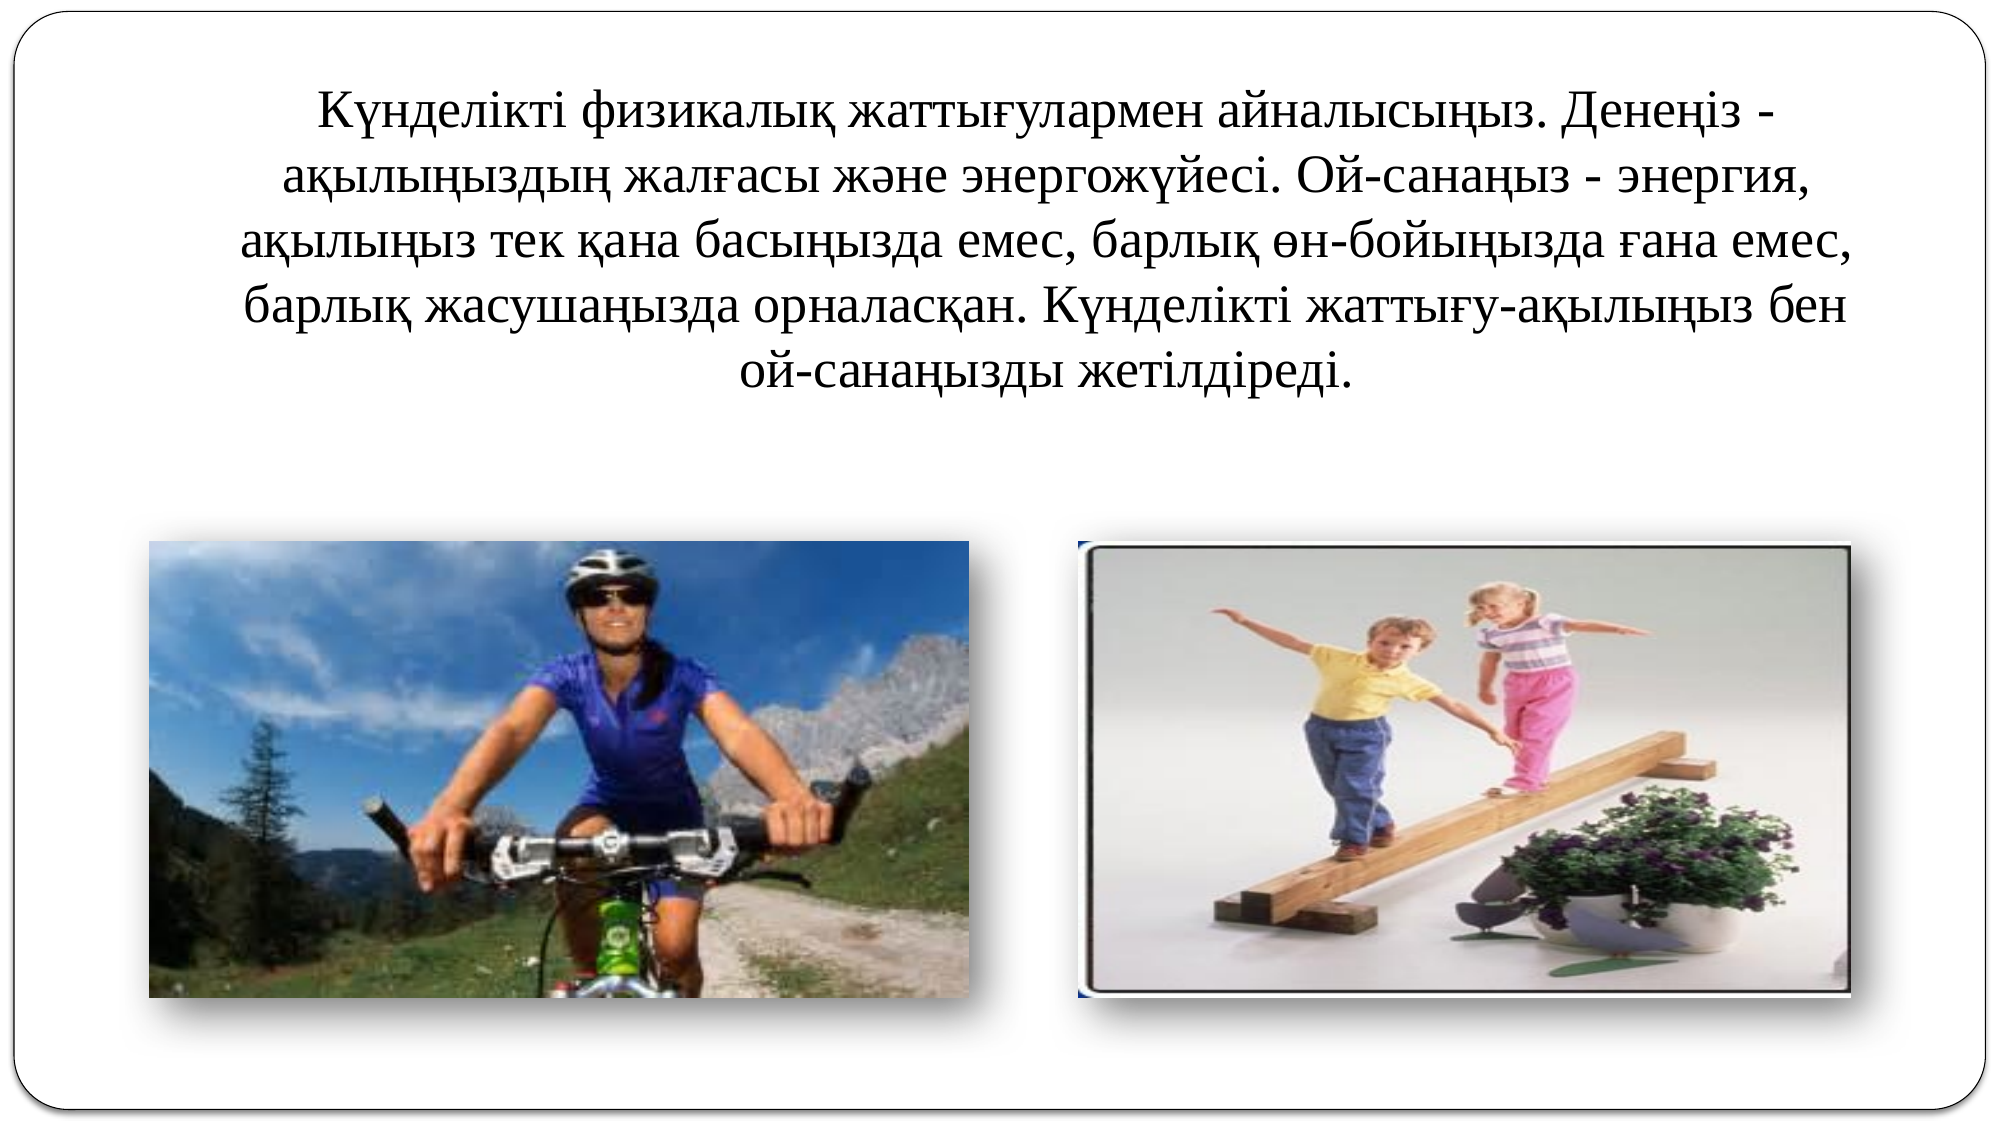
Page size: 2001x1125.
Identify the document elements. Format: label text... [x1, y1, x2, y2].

title [200, 45, 1900, 233]
list Күнделікті физикалық жаттығулармен айналысыңыз. Денеңіз -ақылыңыздың жалғасы және энергожүйесі. Ой-санаңыз - энергия, ақылыңыз тек қана басыңызда емес, барлық өн-бойыңызда ғана емес, барлық жасушаңызда орналасқан. Күнделікті жаттығу-ақылыңыз бен ой-санаңызды жетілдіреді. [196, 66, 1897, 817]
picture [1078, 540, 1851, 998]
picture [149, 540, 969, 998]
